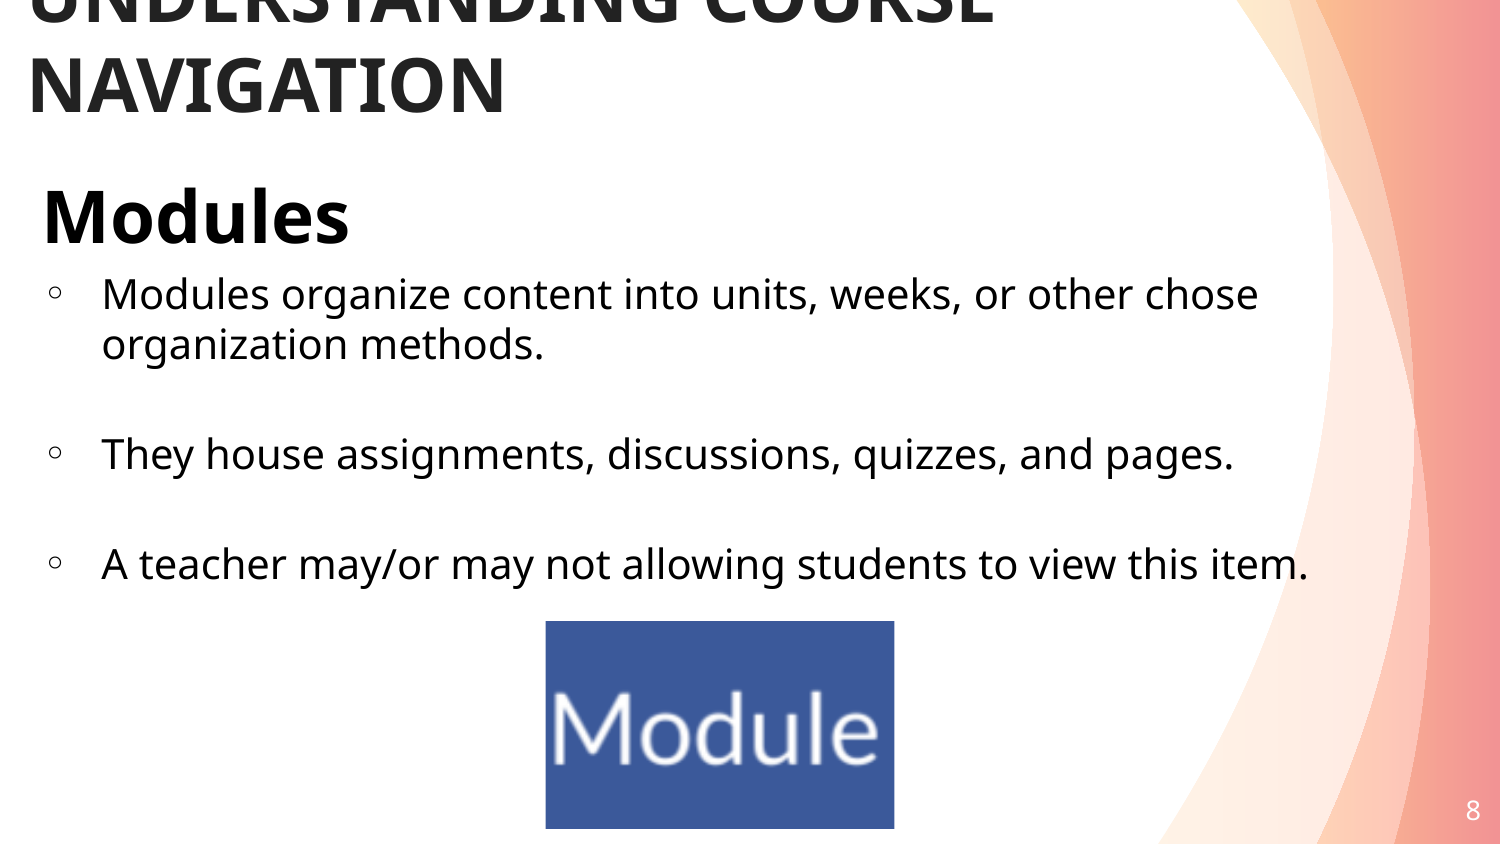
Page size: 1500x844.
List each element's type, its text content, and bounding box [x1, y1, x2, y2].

list Modules organize content into units, weeks, or other chose organization methods. They house assignments, discussions, quizzes, and pages. A teacher may/or may not allowing students to view this item. [26, 205, 1414, 683]
title UNDERSTANDING COURSE NAVIGATION [26, 36, 1465, 128]
slide_number ‹#› [1391, 779, 1482, 844]
picture [545, 621, 895, 829]
text_box Modules [26, 155, 519, 247]
